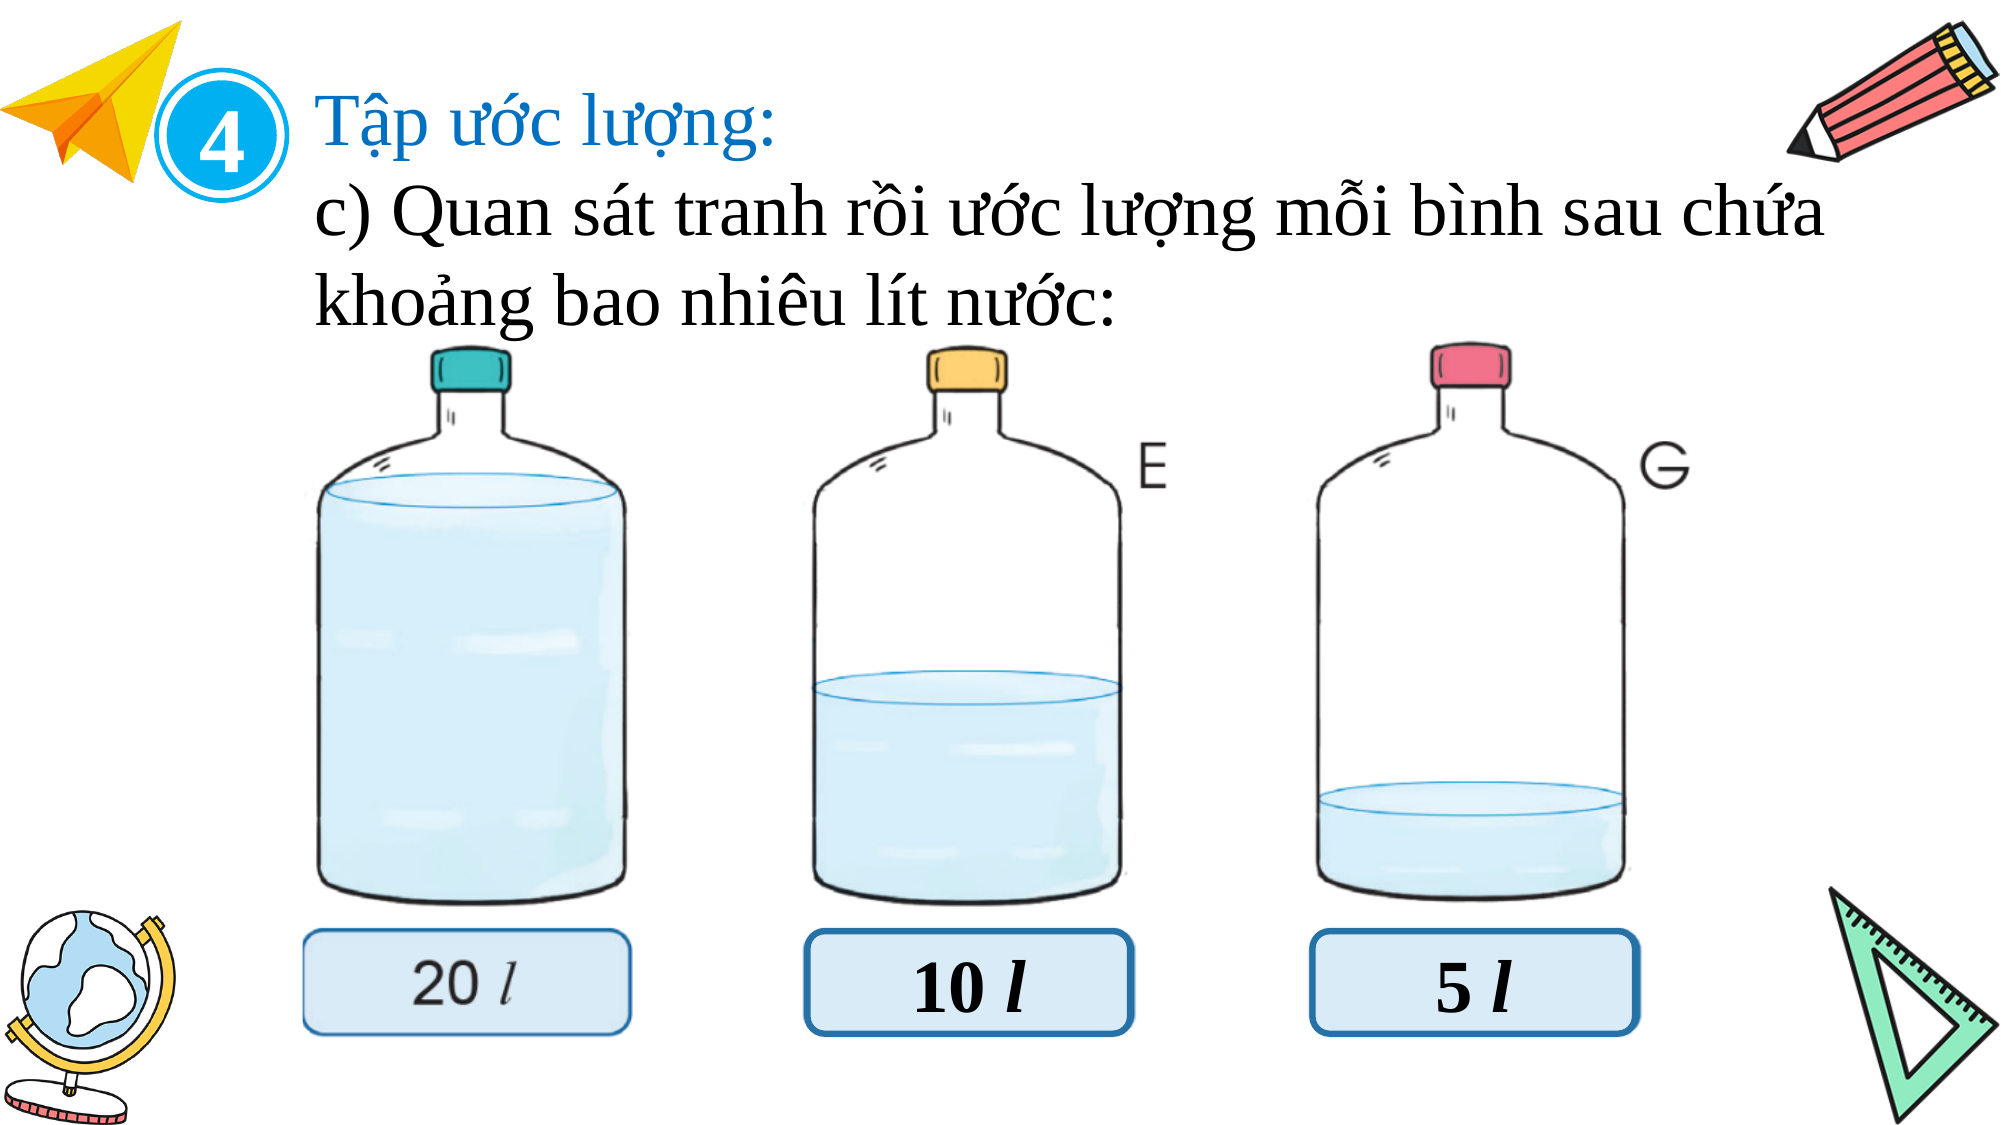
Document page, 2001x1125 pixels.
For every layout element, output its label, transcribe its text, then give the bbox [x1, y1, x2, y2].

picture [4, 910, 176, 1125]
picture [0, 20, 182, 183]
text_box Tập ước lượng: c) Quan sát tranh rồi ước lượng mỗi bình sau chứa khoảng bao nhiêu lít nước: [299, 63, 1928, 348]
picture [1786, 20, 2000, 163]
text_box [156, 70, 287, 201]
picture [1828, 886, 2000, 1125]
picture [302, 334, 1698, 1043]
